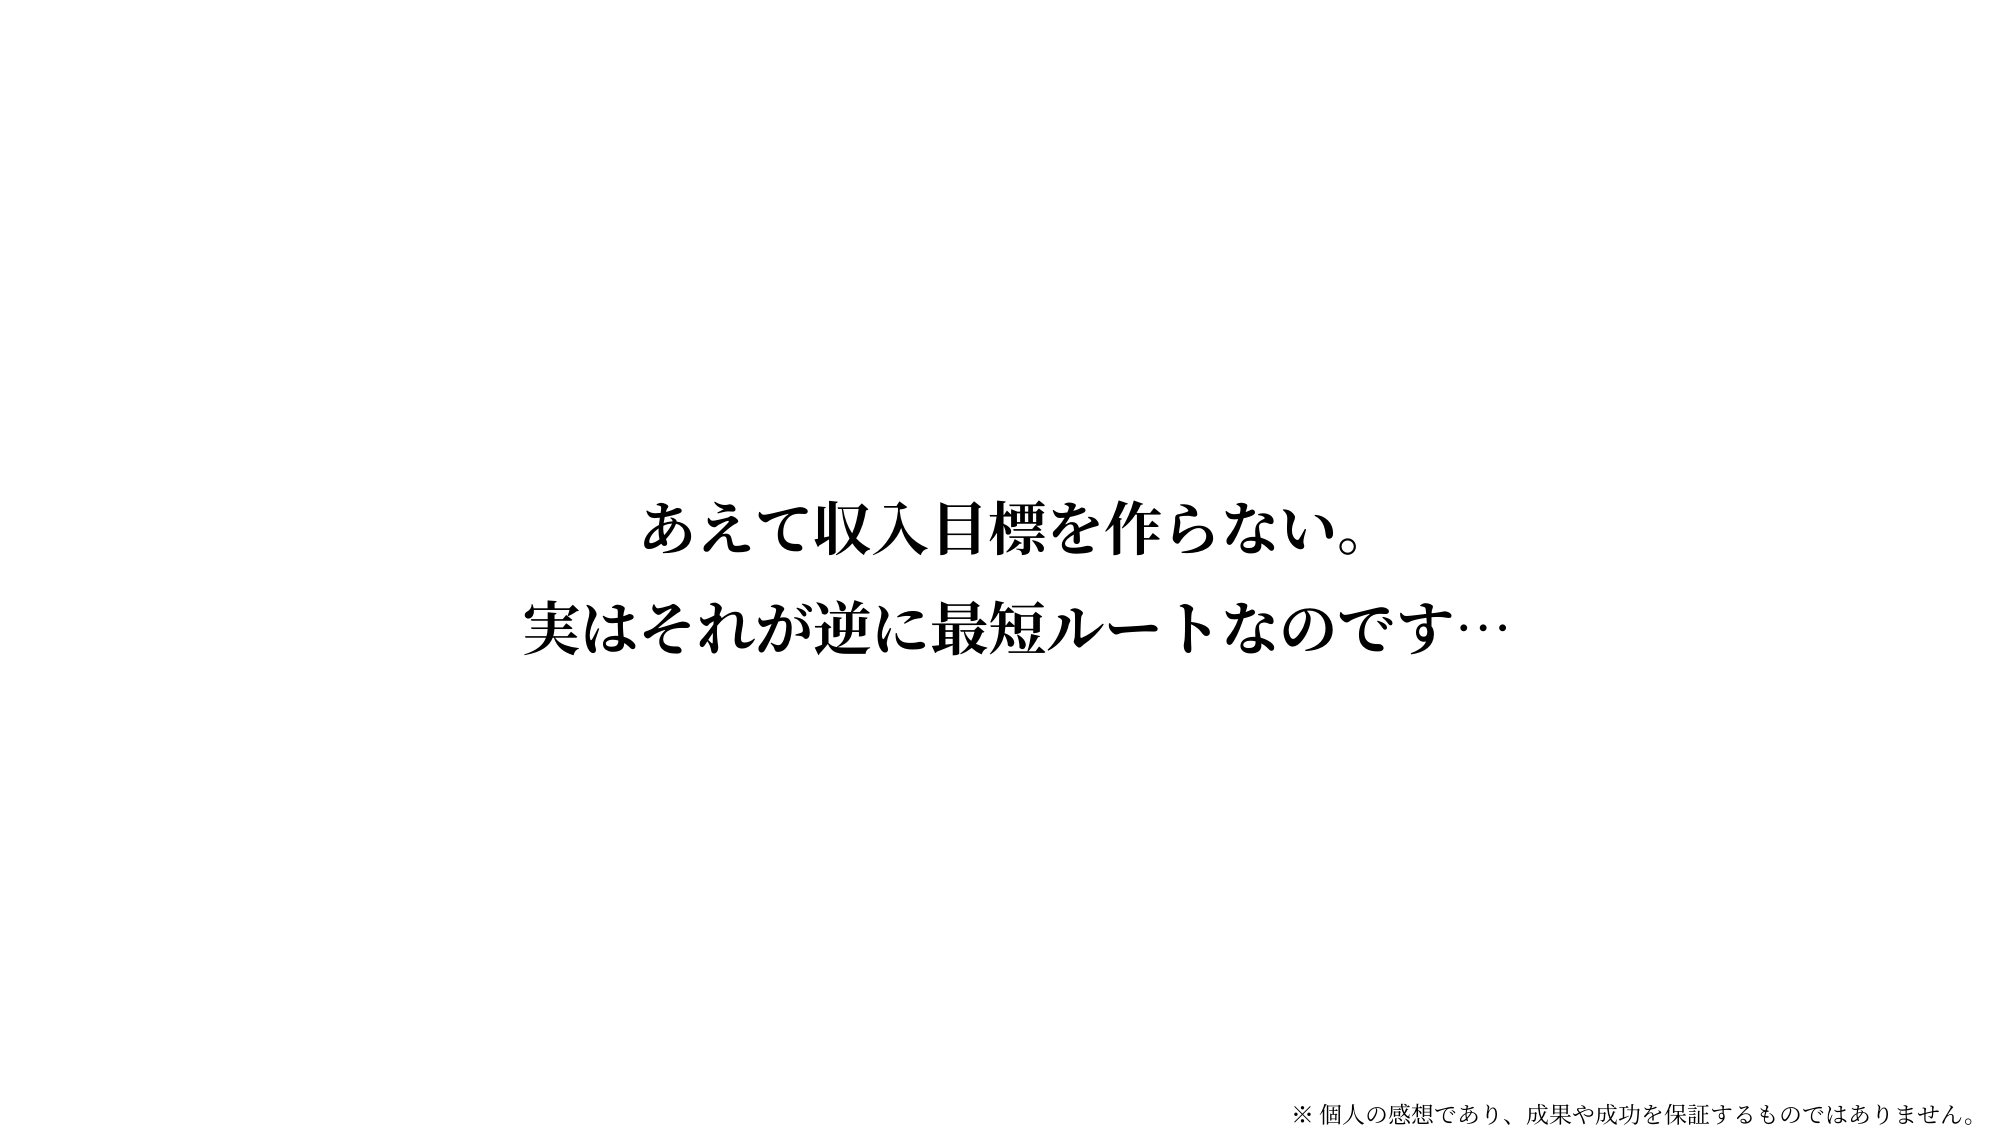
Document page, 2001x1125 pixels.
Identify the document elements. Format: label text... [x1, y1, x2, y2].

text_box あえて収入目標を作らない。 実はそれが逆に最短ルートなのです… [105, 455, 1930, 670]
text_box ※個人の感想であり、成果や成功を保証するものではありません。 [1199, 1020, 2000, 1125]
